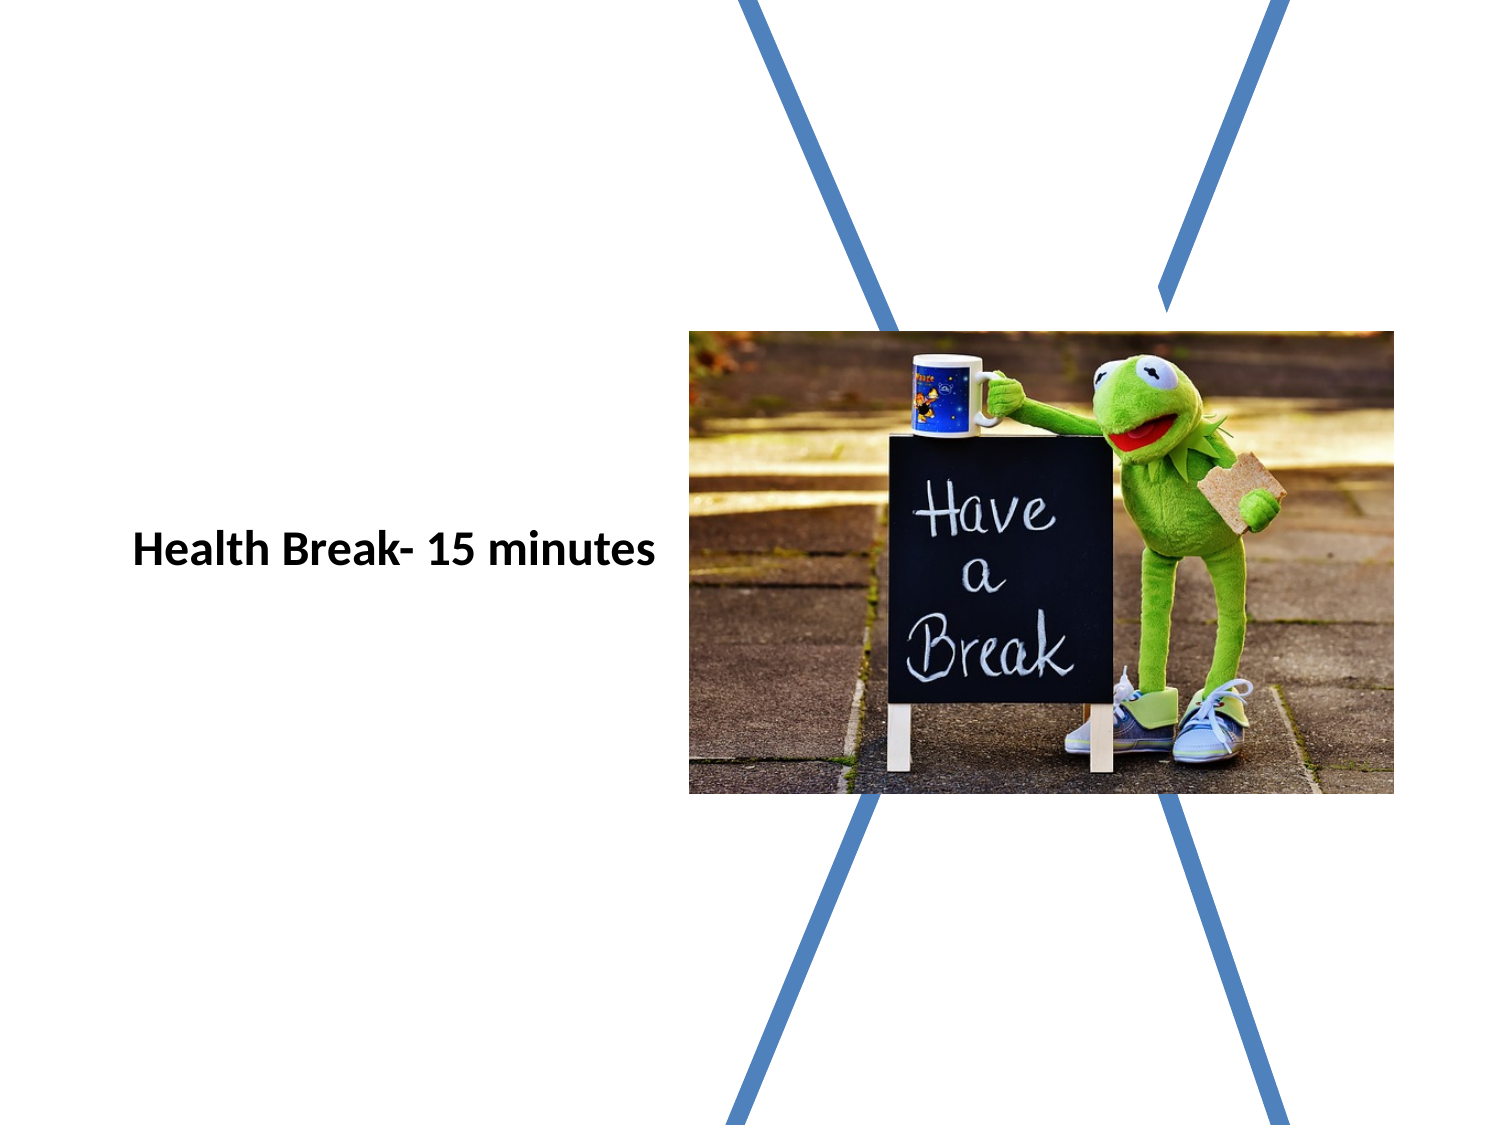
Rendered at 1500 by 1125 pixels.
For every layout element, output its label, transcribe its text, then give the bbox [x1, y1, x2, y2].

picture [689, 330, 1394, 794]
list Health Break- 15 minutes [117, 507, 675, 618]
